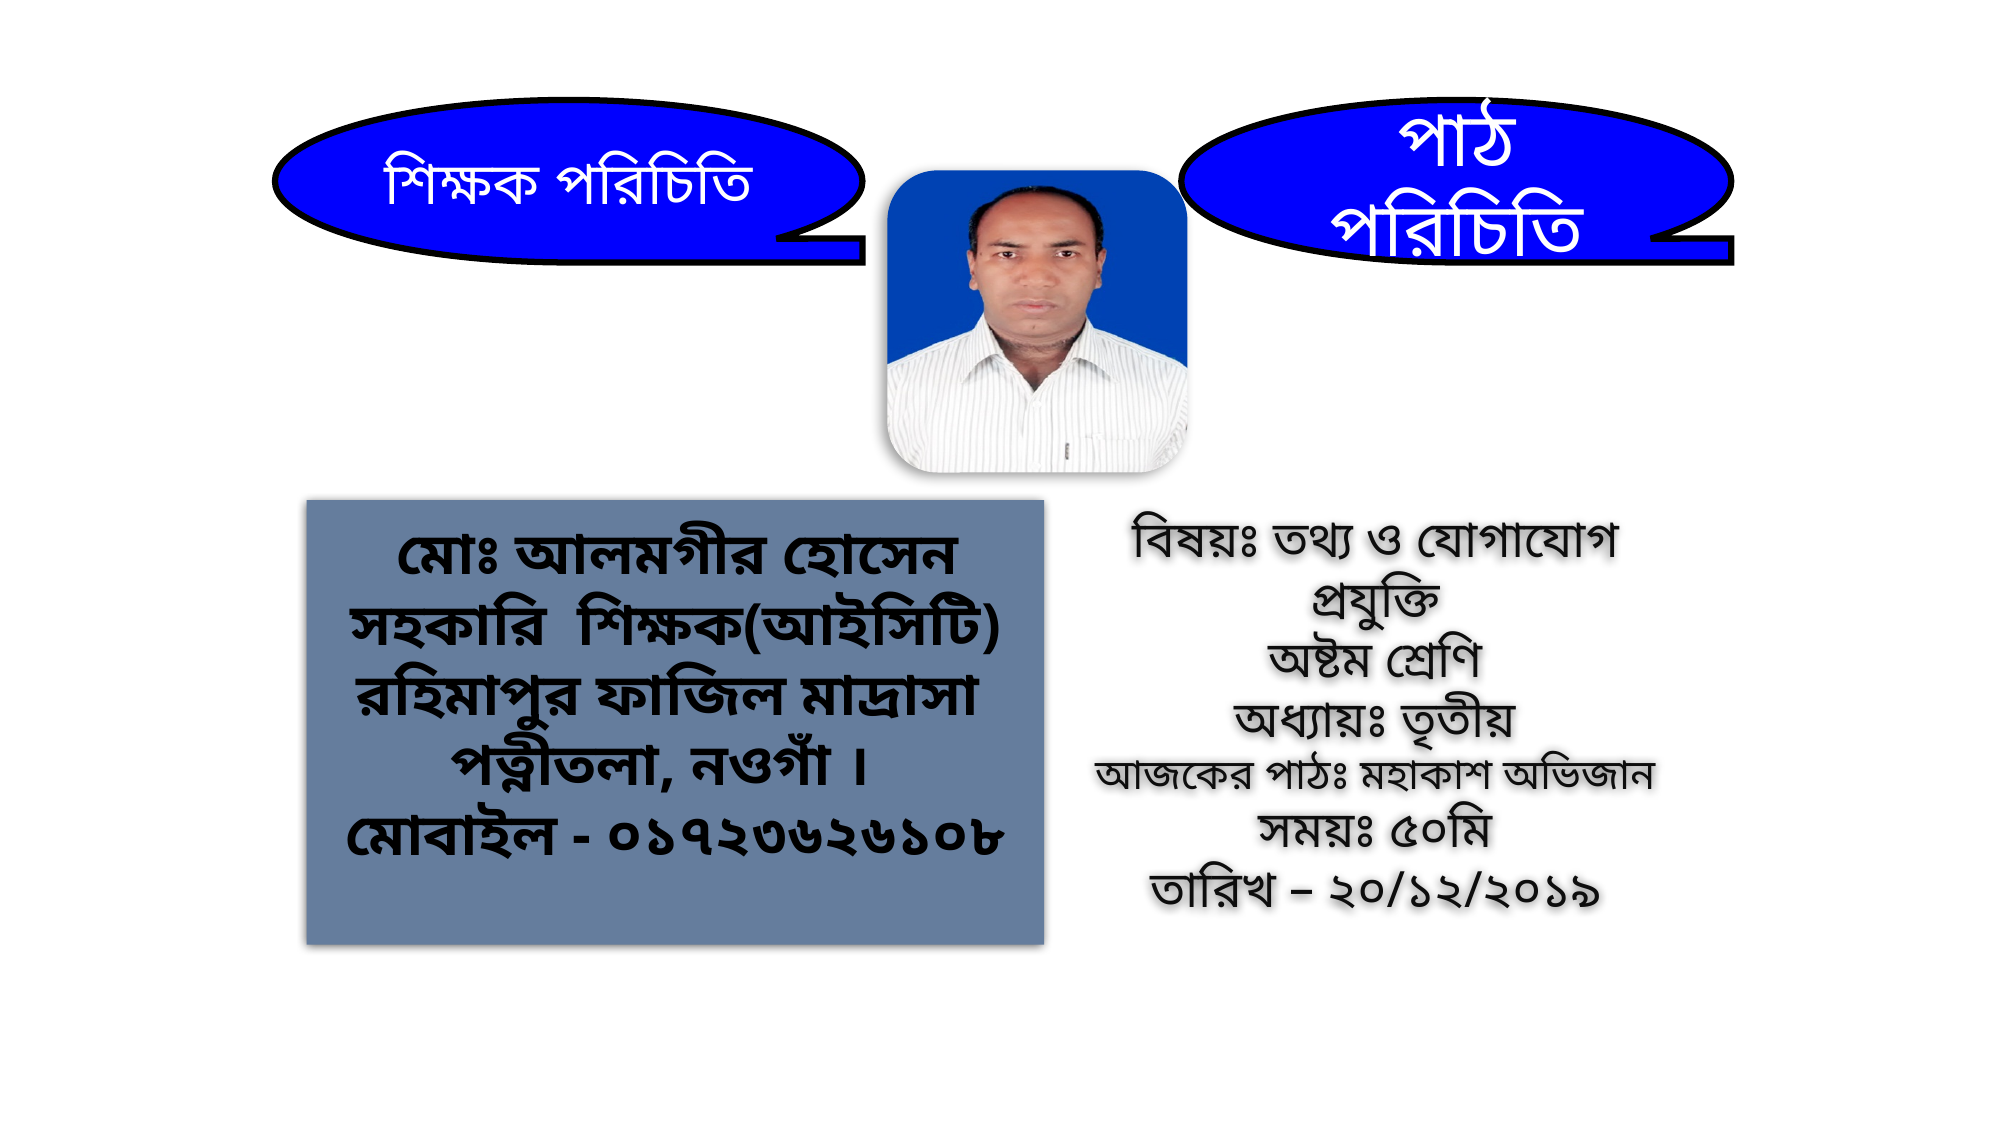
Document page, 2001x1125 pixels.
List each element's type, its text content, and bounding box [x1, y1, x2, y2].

text_box পাঠ পরিচিতি [1183, 99, 1732, 263]
text_box শিক্ষক পরিচিতি [274, 99, 863, 263]
text_box মোঃ আলমগীর হোসেন সহকারি শিক্ষক(আইসিটি) রহিমাপুর ফাজিল মাদ্রাসা পত্নীতলা, নওগাঁ । মোবাইল - ০১৭২৩৬২৬১০৮ [306, 500, 1045, 945]
text_box বিষয়ঃ তথ্য ও যোগাযোগ প্রযুক্তি অষ্টম শ্রেণি অধ্যায়ঃ তৃতীয় আজকের পাঠঃ মহাকাশ অভিজান সময়ঃ ৫০মি তারিখ – ২০/১২/২০১৯ [1056, 500, 1695, 925]
picture [887, 170, 1188, 473]
